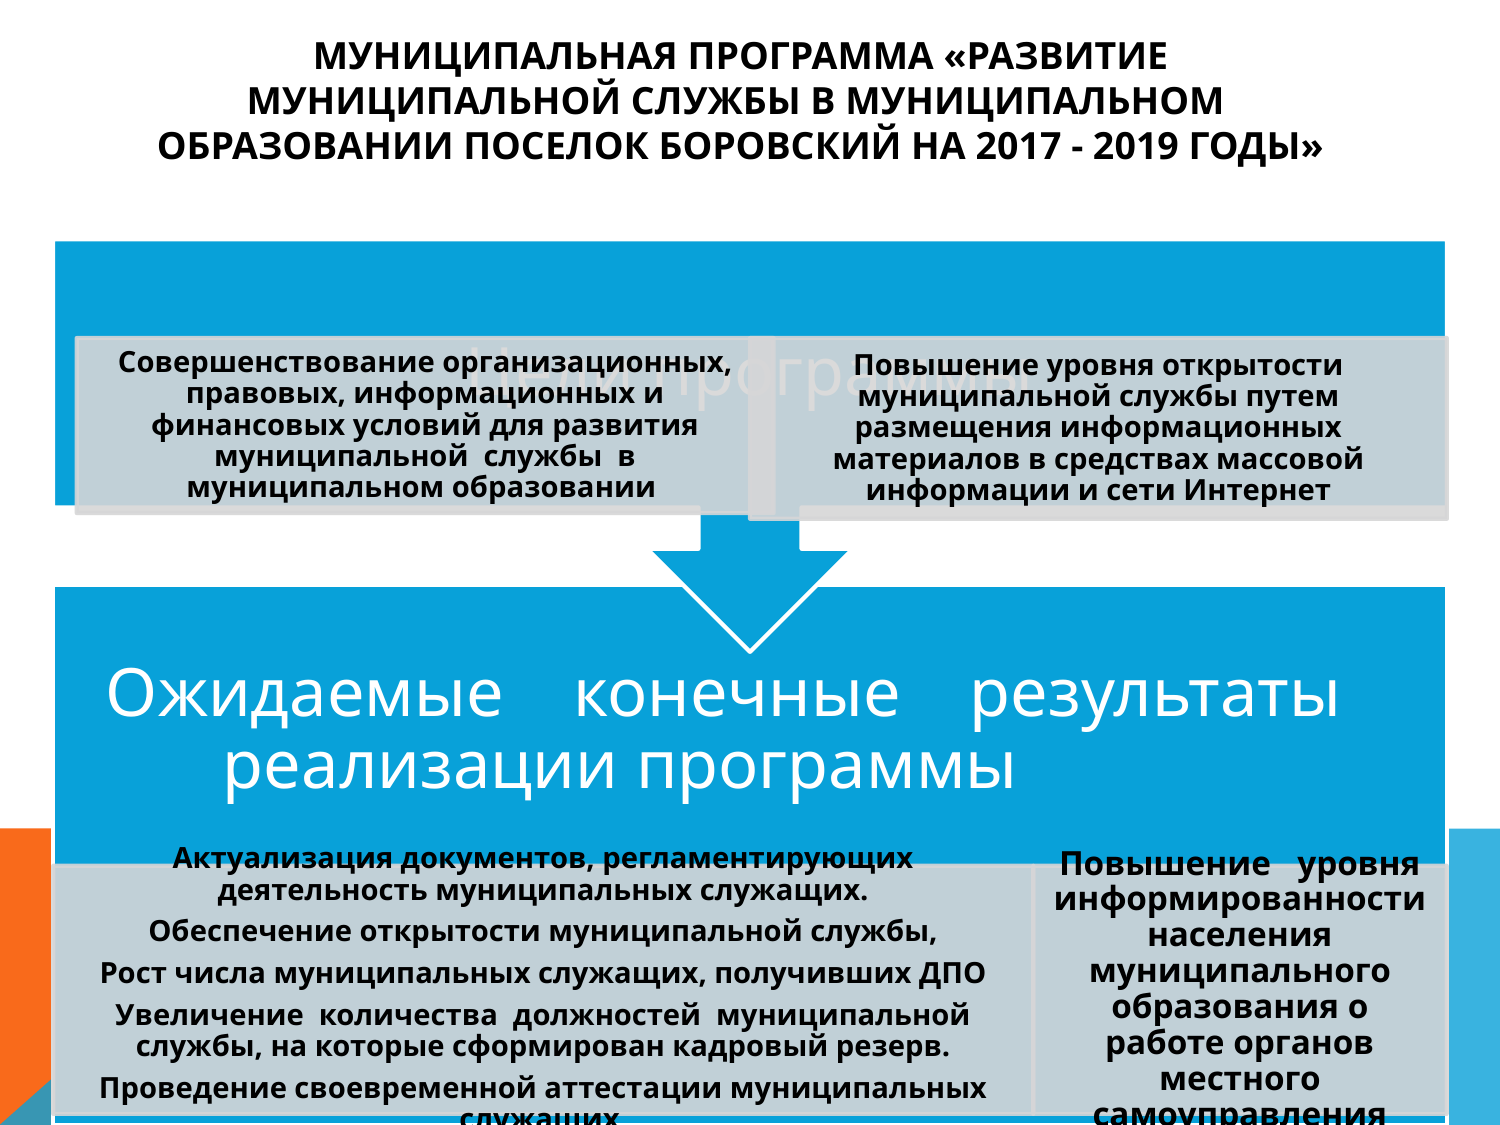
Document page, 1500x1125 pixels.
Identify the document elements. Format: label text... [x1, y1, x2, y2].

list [52, 180, 1448, 1125]
title Муниципальная программа «Развитие муниципальной службы в муниципальном образовании поселок Боровский на 2017 - 2019 годы» [123, 54, 1358, 145]
